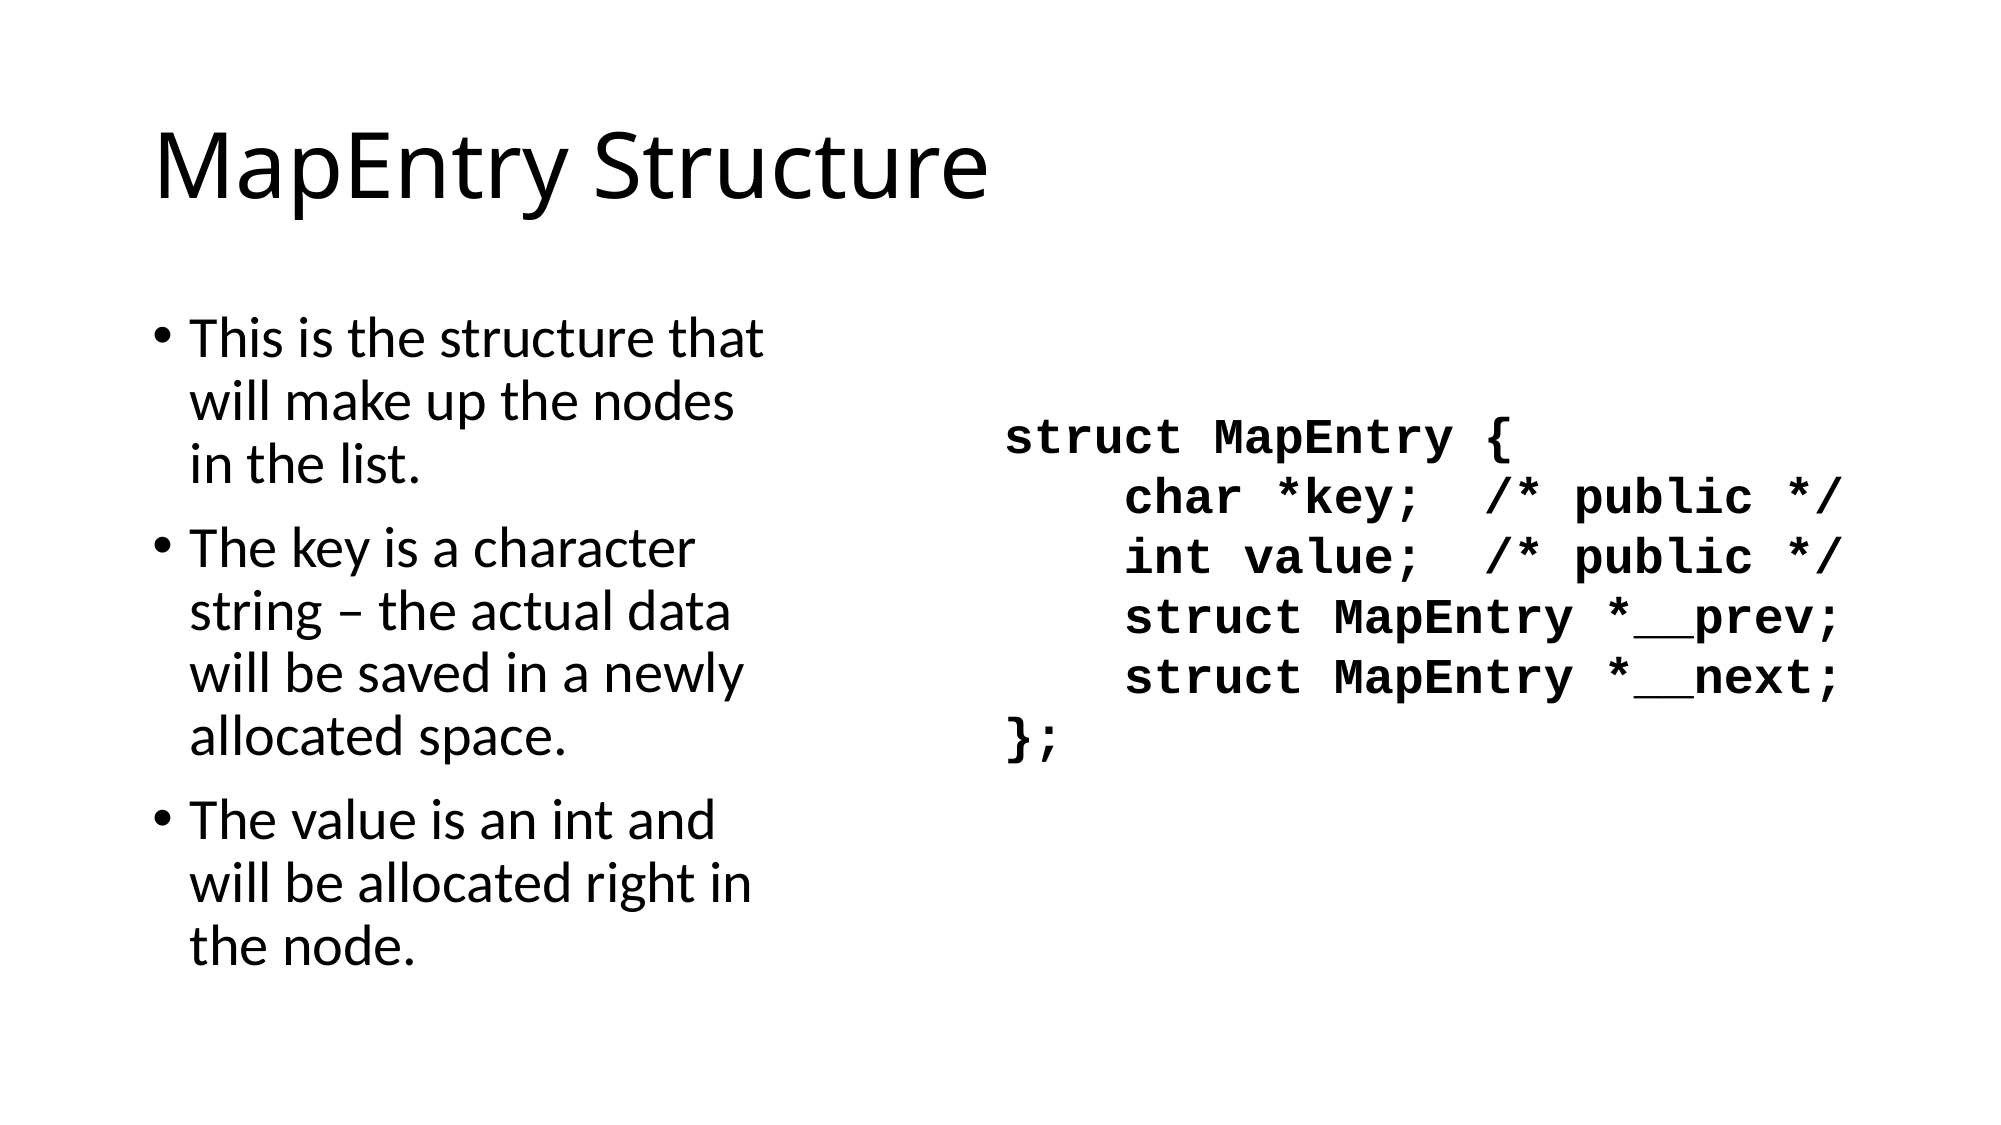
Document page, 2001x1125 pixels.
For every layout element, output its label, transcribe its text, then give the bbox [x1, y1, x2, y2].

title MapEntry Structure [137, 59, 1863, 278]
text_box struct MapEntry { char *key; /* public */ int value; /* public */ struct MapEntry *__prev; struct MapEntry *__next; }; [988, 396, 1859, 772]
list This is the structure that will make up the nodes in the list. The key is a character string – the actual data will be saved in a newly allocated space. The value is an int and will be allocated right in the node. [137, 299, 793, 1014]
